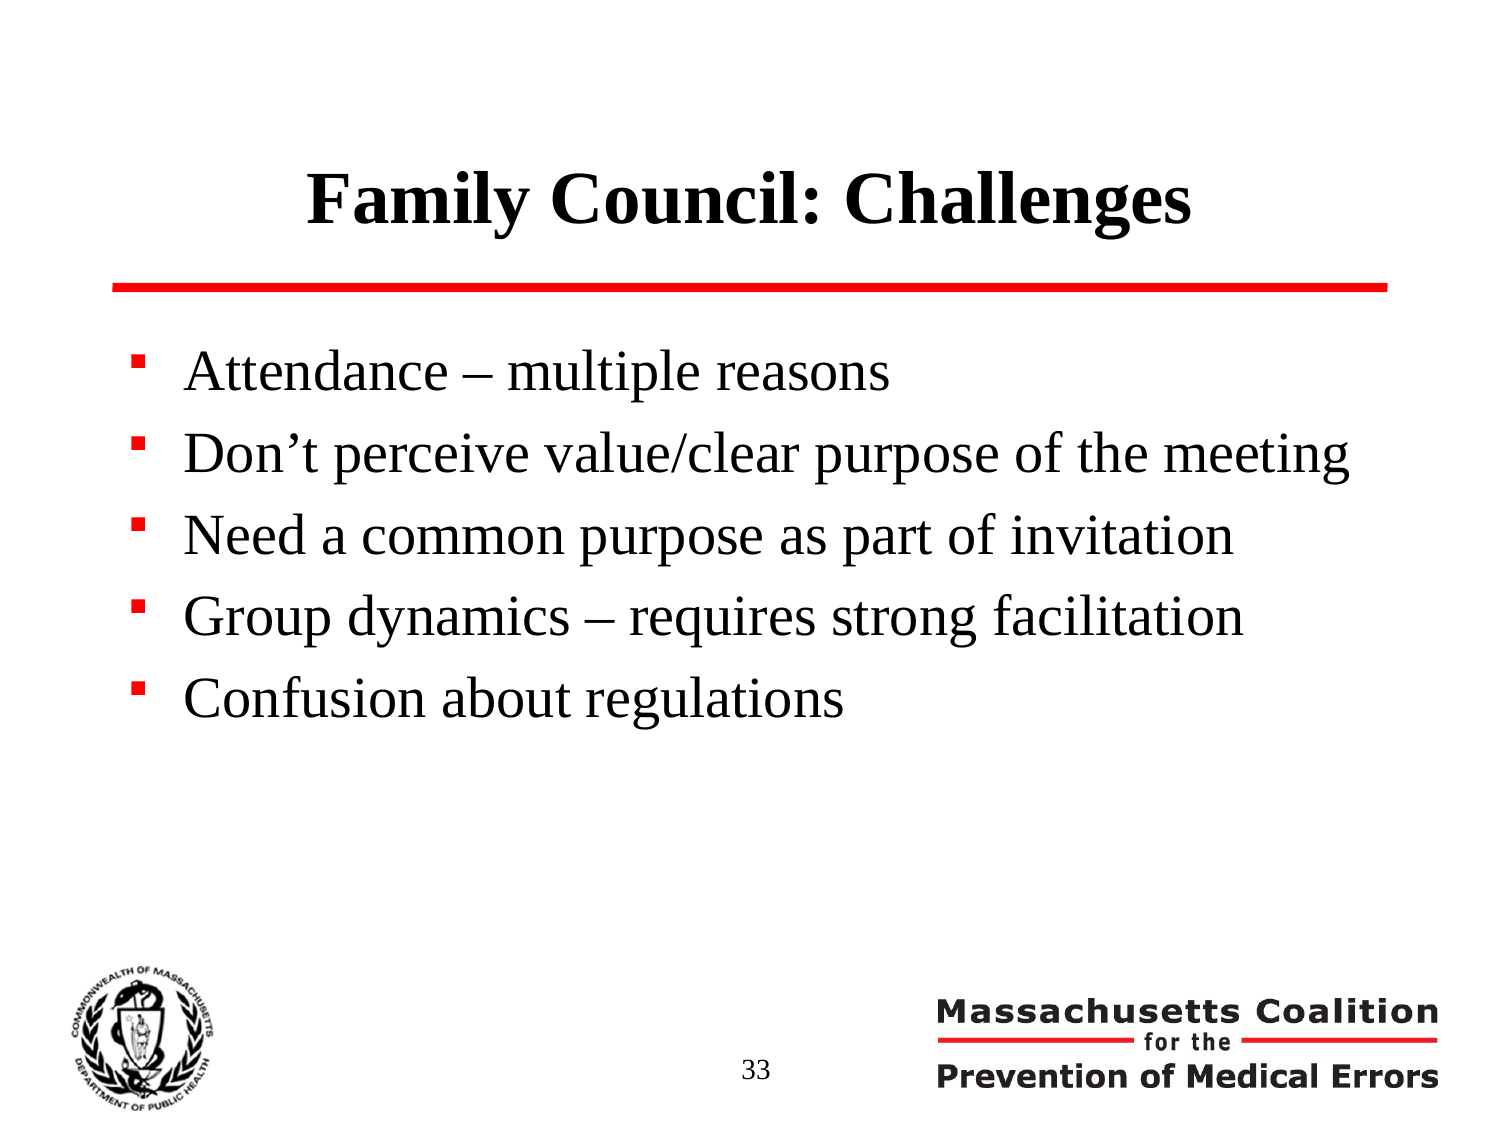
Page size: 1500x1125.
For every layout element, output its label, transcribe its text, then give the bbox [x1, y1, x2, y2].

list Attendance – multiple reasons Don’t perceive value/clear purpose of the meeting Need a common purpose as part of invitation Group dynamics – requires strong facilitation Confusion about regulations [112, 324, 1388, 960]
picture [937, 998, 1438, 1088]
title Family Council: Challenges [112, 99, 1388, 288]
slide_number 33 [662, 1042, 850, 1118]
picture [70, 966, 214, 1111]
